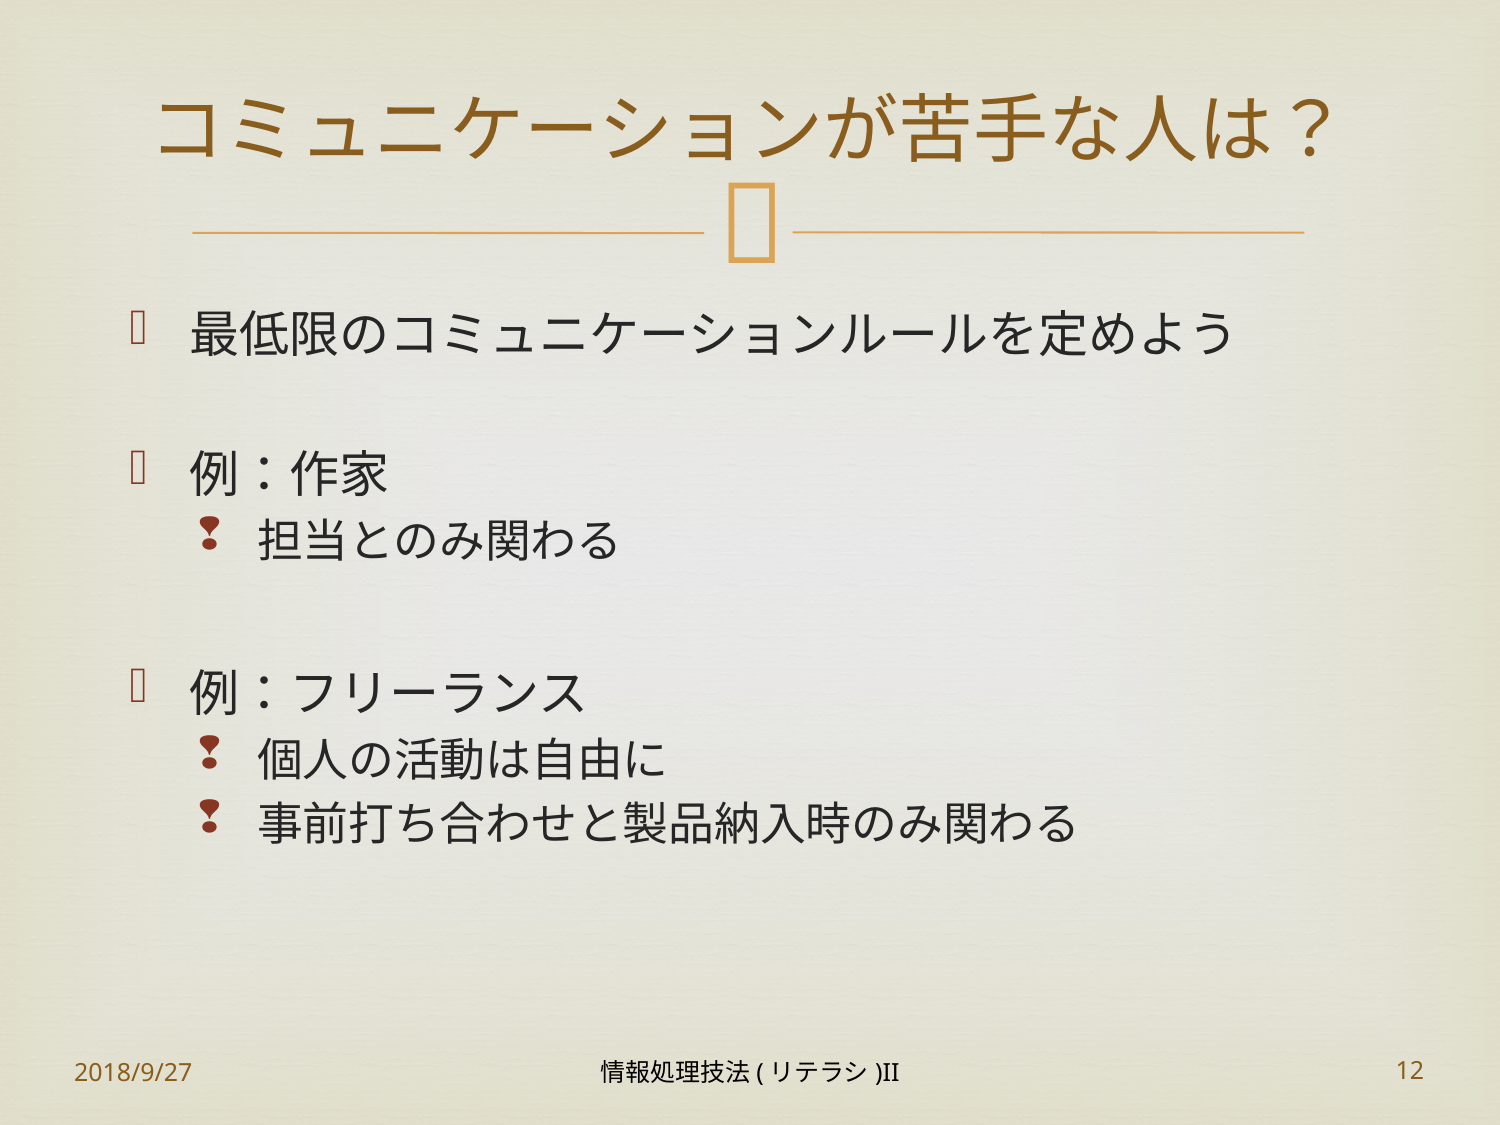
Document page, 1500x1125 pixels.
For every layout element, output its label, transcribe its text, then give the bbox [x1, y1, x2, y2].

footer 情報処理技法(リテラシ)II [512, 1041, 988, 1102]
title コミュニケーションが苦手な人は？ [112, 40, 1386, 214]
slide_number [59, 1041, 410, 1102]
list 最低限のコミュニケーションルールを定めよう 例：作家 担当とのみ関わる 例：フリーランス 個人の活動は自由に 事前打ち合わせと製品納入時のみ関わる [114, 295, 1386, 1005]
slide_number 12 [1089, 1041, 1440, 1102]
